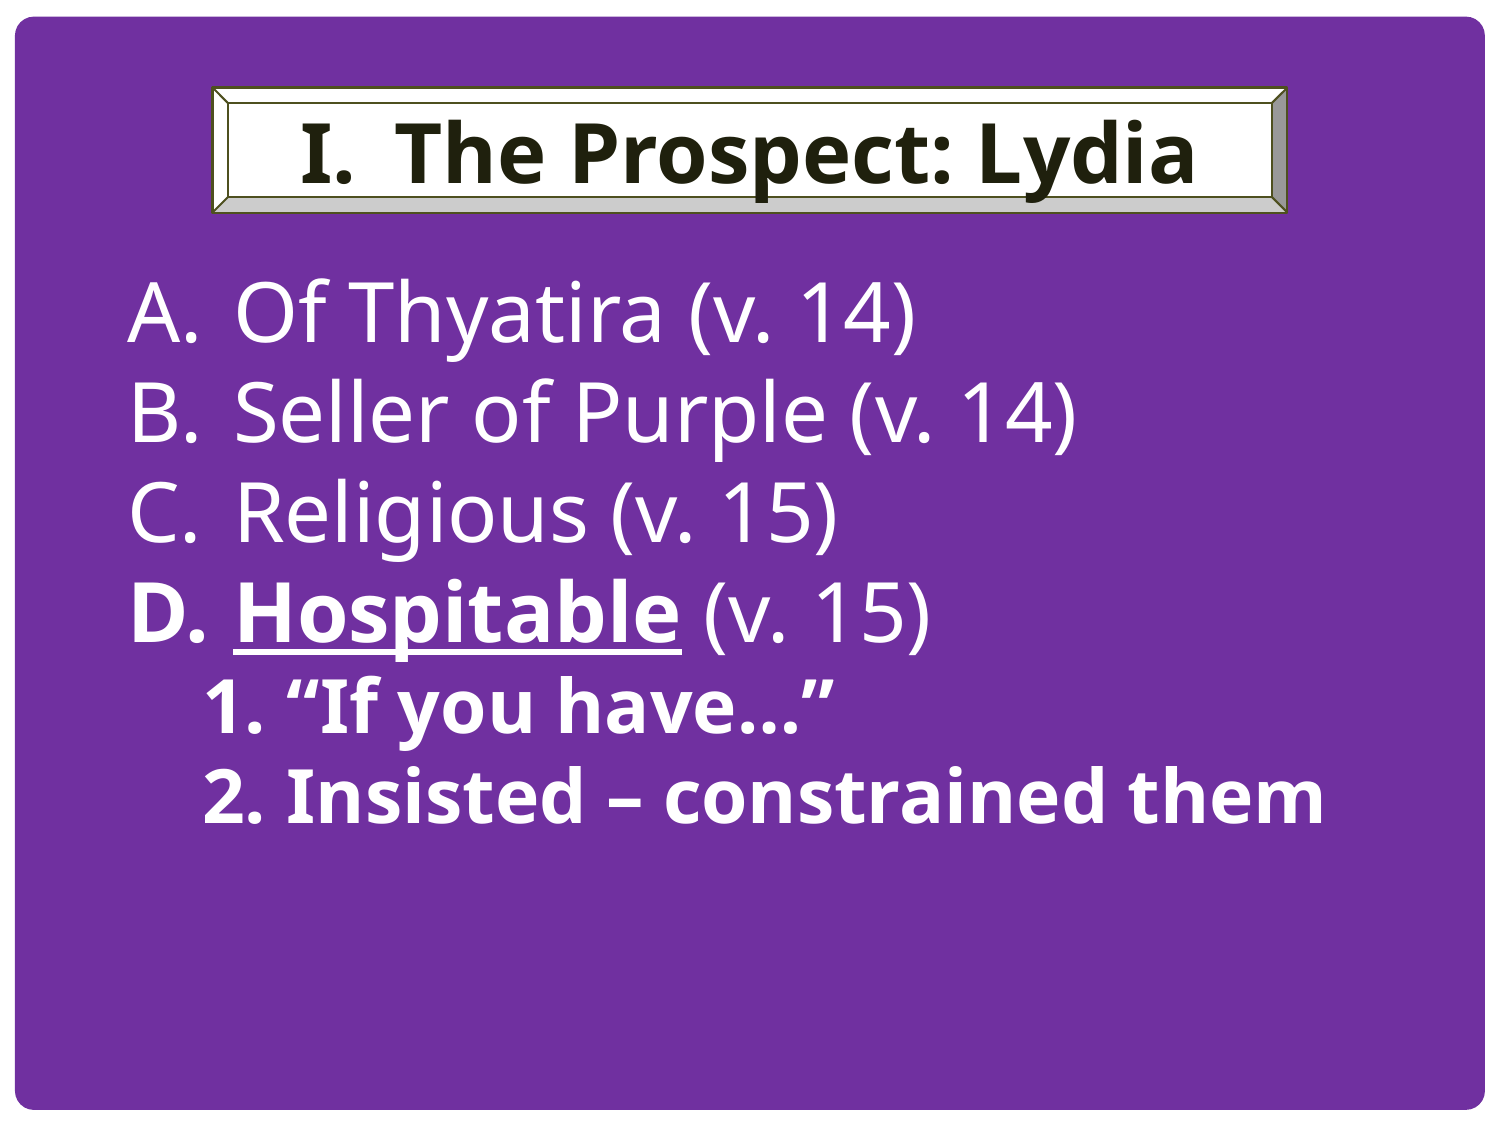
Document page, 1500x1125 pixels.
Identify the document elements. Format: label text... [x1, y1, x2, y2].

text_box Of Thyatira (v. 14) Seller of Purple (v. 14) Religious (v. 15) Hospitable (v. 15) “If you have…” Insisted – constrained them [112, 251, 1413, 847]
text_box The Prospect: Lydia [210, 85, 1290, 215]
